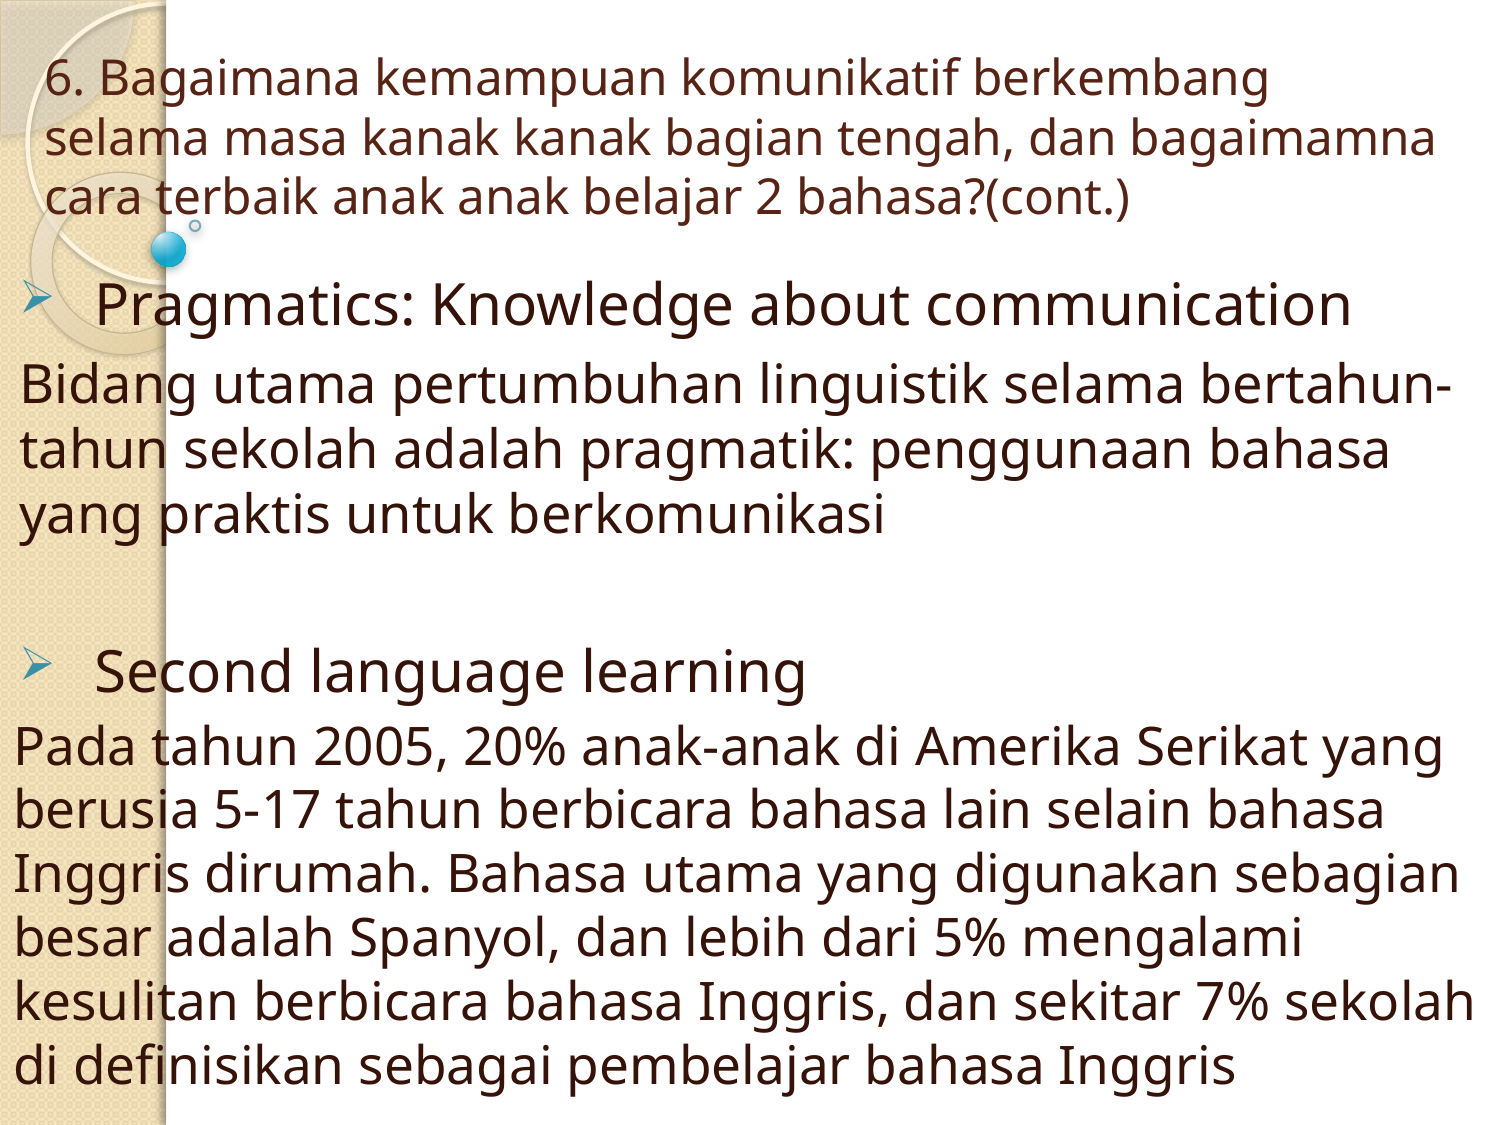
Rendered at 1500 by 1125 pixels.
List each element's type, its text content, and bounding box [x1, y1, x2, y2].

subtitle Pragmatics: Knowledge about communication Bidang utama pertumbuhan linguistik selama bertahun-tahun sekolah adalah pragmatik: penggunaan bahasa yang praktis untuk berkomunikasi Second language learning [0, 267, 1500, 712]
title 6. Bagaimana kemampuan komunikatif berkembang selama masa kanak kanak bagian tengah, dan bagaimamna cara terbaik anak anak belajar 2 bahasa?(cont.) [29, 0, 1459, 232]
text_box Pada tahun 2005, 20% anak-anak di Amerika Serikat yang berusia 5-17 tahun berbicara bahasa lain selain bahasa Inggris dirumah. Bahasa utama yang digunakan sebagian besar adalah Spanyol, dan lebih dari 5% mengalami kesulitan berbicara bahasa Inggris, dan sekitar 7% sekolah di definisikan sebagai pembelajar bahasa Inggris [0, 712, 1500, 1125]
